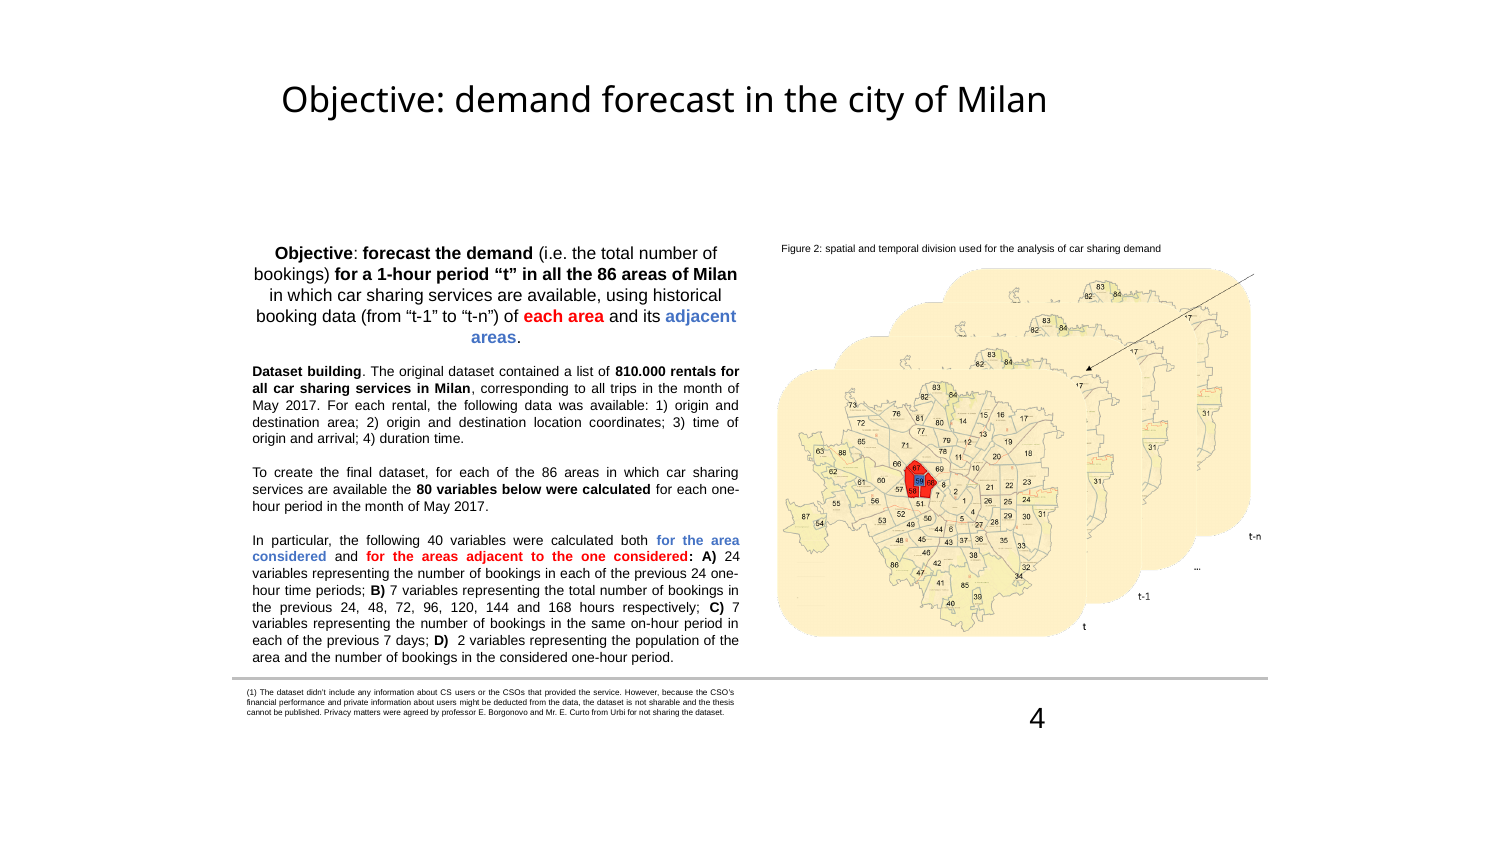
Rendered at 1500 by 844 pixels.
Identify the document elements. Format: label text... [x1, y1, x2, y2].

text_box Objective: forecast the demand (i.e. the total number of bookings) for a 1-hour period “t” in all the 86 areas of Milan in which car sharing services are available, using historical booking data (from “t-1” to “t-n”) of each area and its adjacent areas. [237, 234, 755, 355]
picture [757, 258, 1272, 653]
text_box Figure 2: spatial and temporal division used for the analysis of car sharing demand [766, 234, 1300, 262]
text_box Dataset building. The original dataset contained a list of 810.000 rentals for all car sharing services in Milan, corresponding to all trips in the month of May 2017. For each rental, the following data was available: 1) origin and destination area; 2) origin and destination location coordinates; 3) time of origin and arrival; 4) duration time. To create the final dataset, for each of the 86 areas in which car sharing services are available the 80 variables below were calculated for each one-hour period in the month of May 2017. In particular, the following 40 variables were calculated both for the area considered and for the areas adjacent to the one considered: A) 24 variables representing the number of bookings in each of the previous 24 one-hour time periods; B) 7 variables representing the total number of bookings in the previous 24, 48, 72, 96, 120, 144 and 168 hours respectively; C) 7 variables representing the number of bookings in the same on-hour period in each of the previous 7 days; D) 2 variables representing the population of the area and the number of bookings in the considered one-hour period. [237, 355, 755, 673]
text_box Objective: demand forecast in the city of Milan [272, 72, 1243, 125]
slide_number 4 [1014, 692, 1268, 726]
text_box (1) The dataset didn’t include any information about CS users or the CSOs that provided the service. However, because the CSO’s financial performance and private information about users might be deducted from the data, the dataset is not sharable and the thesis cannot be published. Privacy matters were agreed by professor E. Borgonovo and Mr. E. Curto from Urbi for not sharing the dataset. [232, 679, 749, 725]
